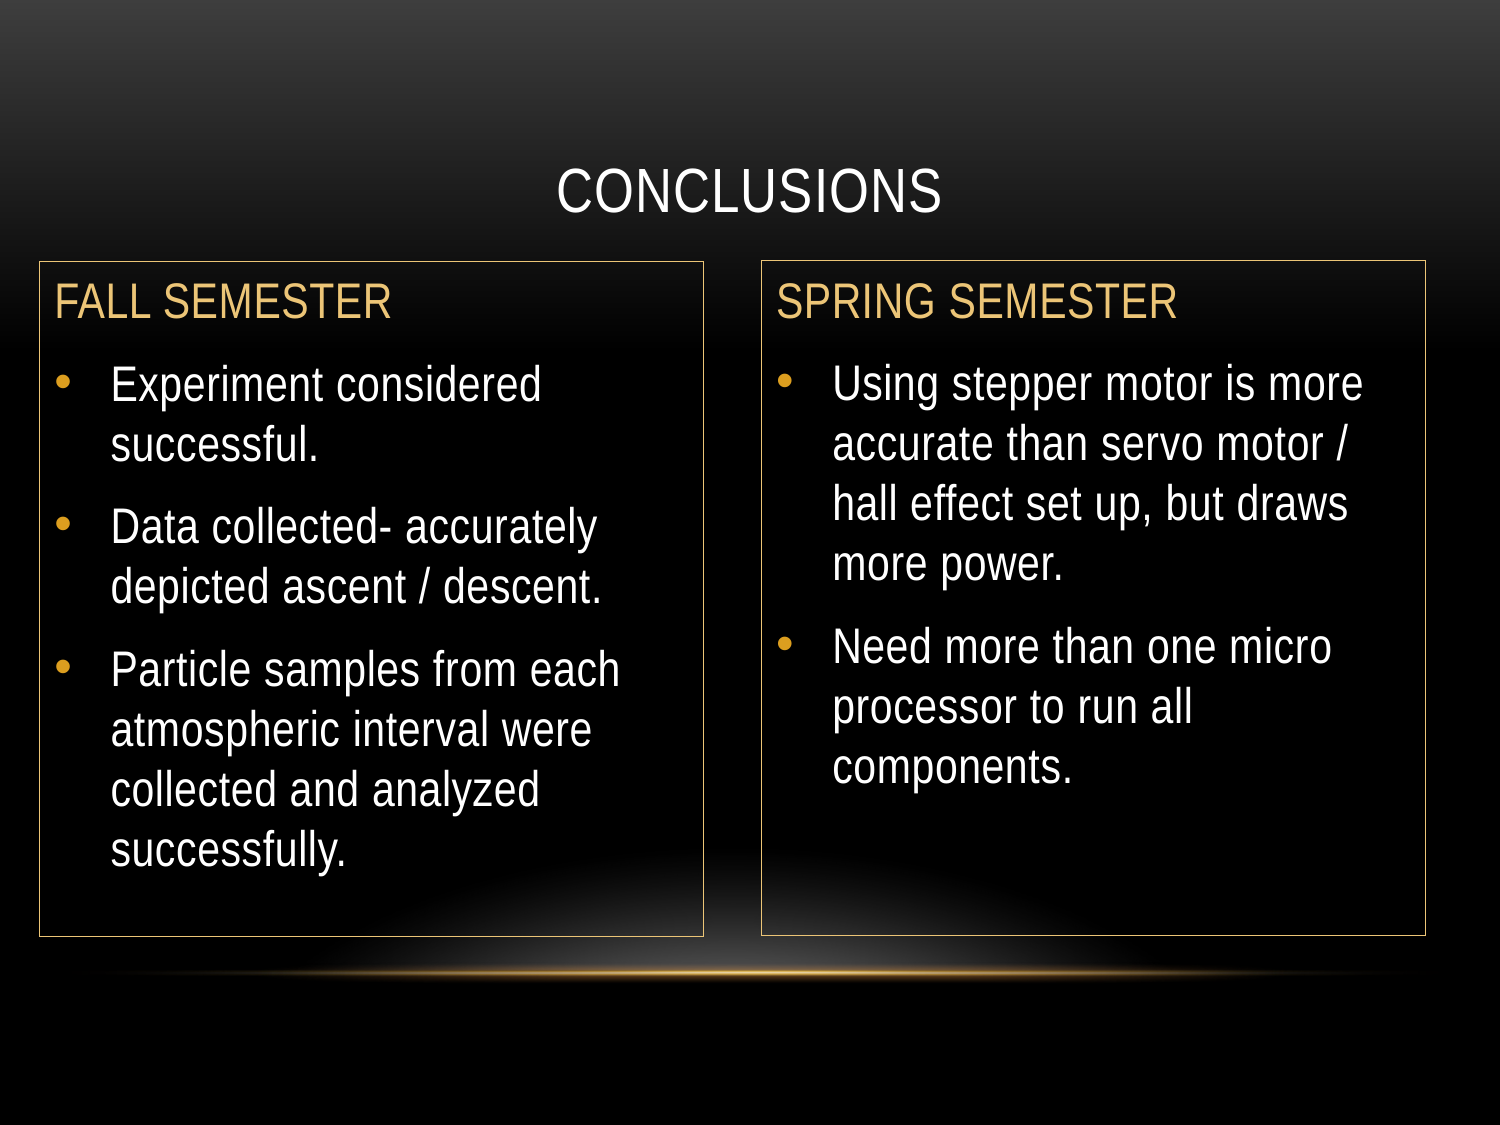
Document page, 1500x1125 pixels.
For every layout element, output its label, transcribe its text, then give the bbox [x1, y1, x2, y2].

list FALL SEMESTER Experiment considered successful. Data collected- accurately depicted ascent / descent. Particle samples from each atmospheric interval were collected and analyzed successfully. [39, 261, 704, 937]
text_box SPRING SEMESTER Using stepper motor is more accurate than servo motor / hall effect set up, but draws more power. Need more than one micro processor to run all components. [761, 260, 1426, 936]
picture [0, 0, 1500, 1125]
title conclusions [99, 45, 1400, 233]
